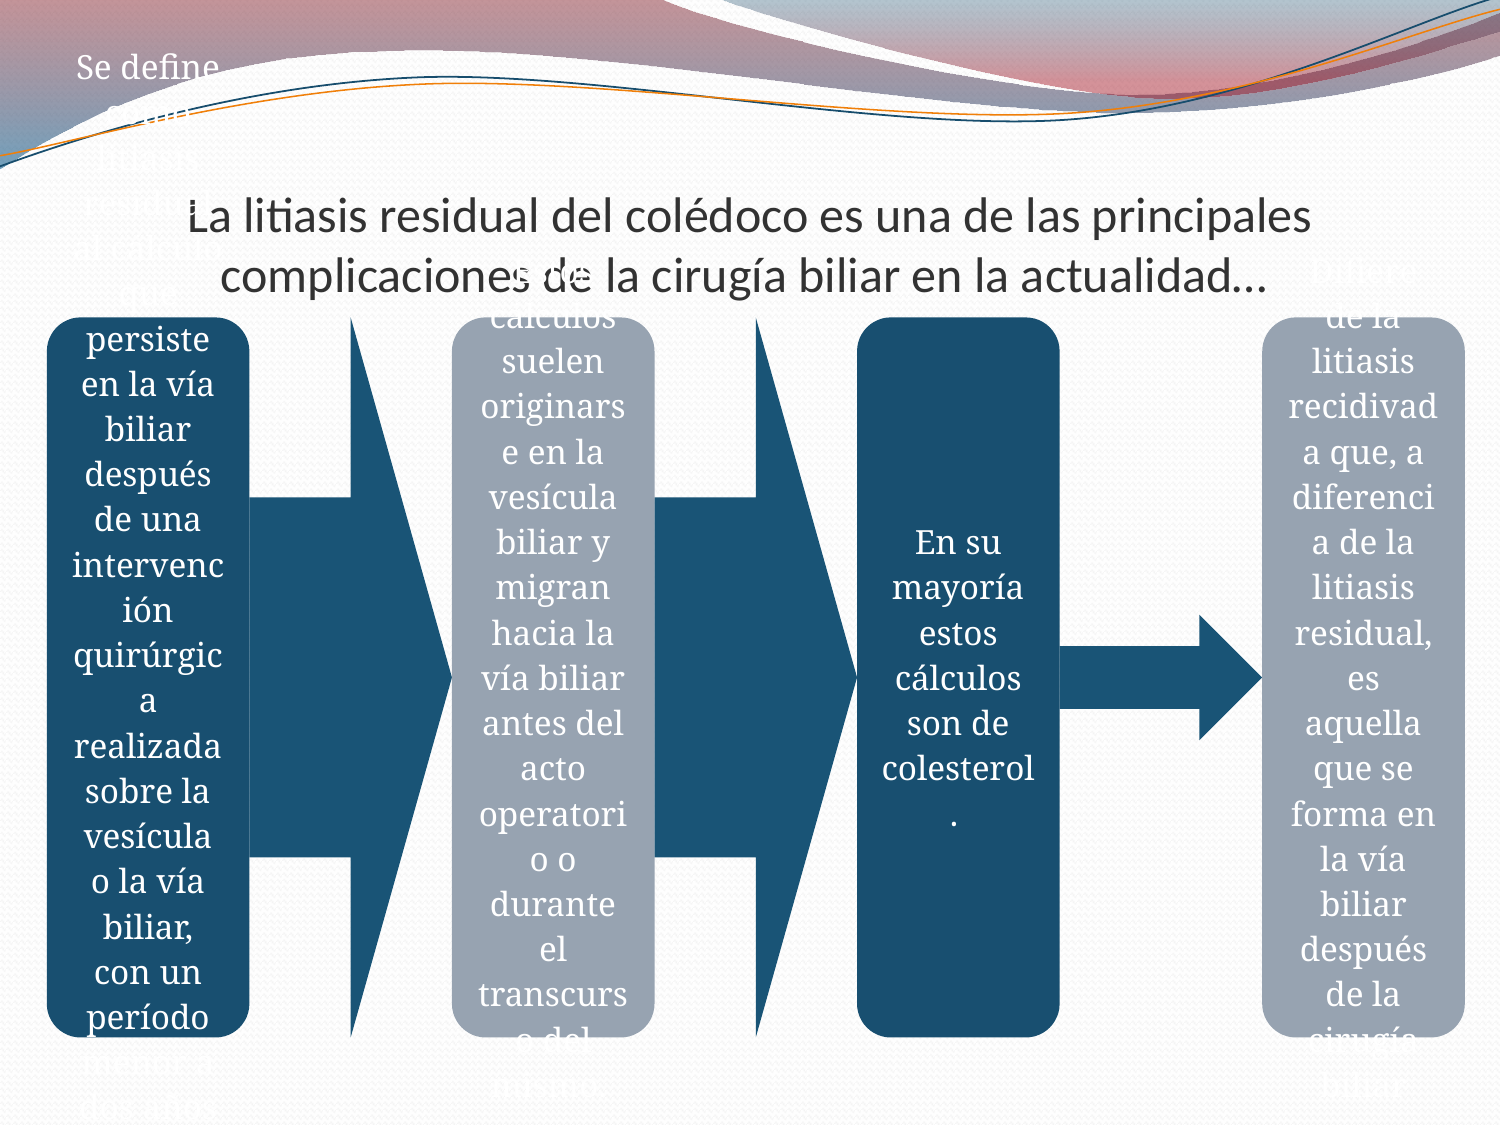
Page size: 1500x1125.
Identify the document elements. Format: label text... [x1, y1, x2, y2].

title La litiasis residual del colédoco es una de las principales complicaciones de la cirugía biliar en la actualidad… [75, 115, 1425, 303]
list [46, 317, 1466, 1038]
